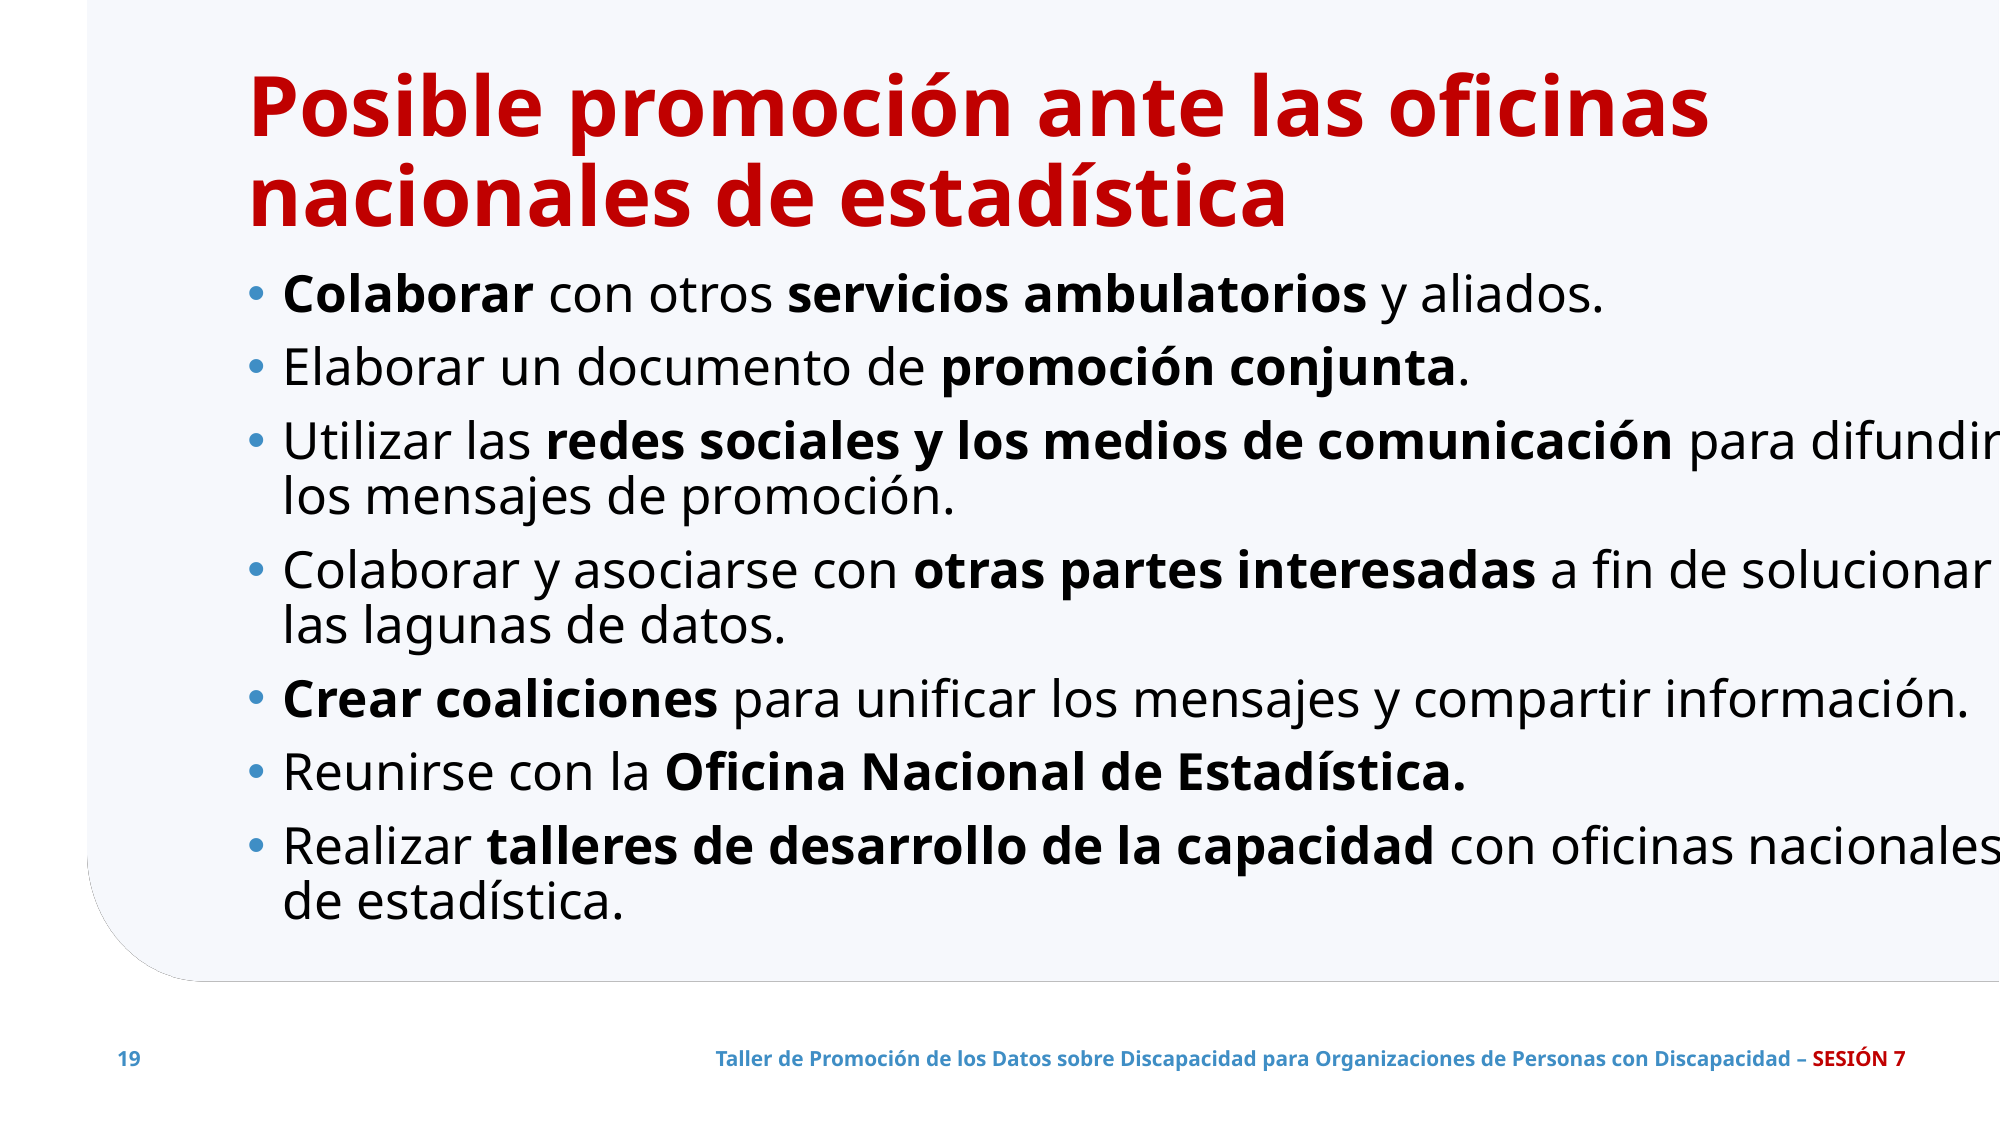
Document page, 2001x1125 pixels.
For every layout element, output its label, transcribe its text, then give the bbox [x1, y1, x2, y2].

text_box Taller de Promoción de los Datos sobre Discapacidad para Organizaciones de Personas con Discapacidad – SESIÓN 7 [513, 1038, 1921, 1104]
text_box 19 [102, 1038, 434, 1082]
picture [87, 0, 1999, 982]
